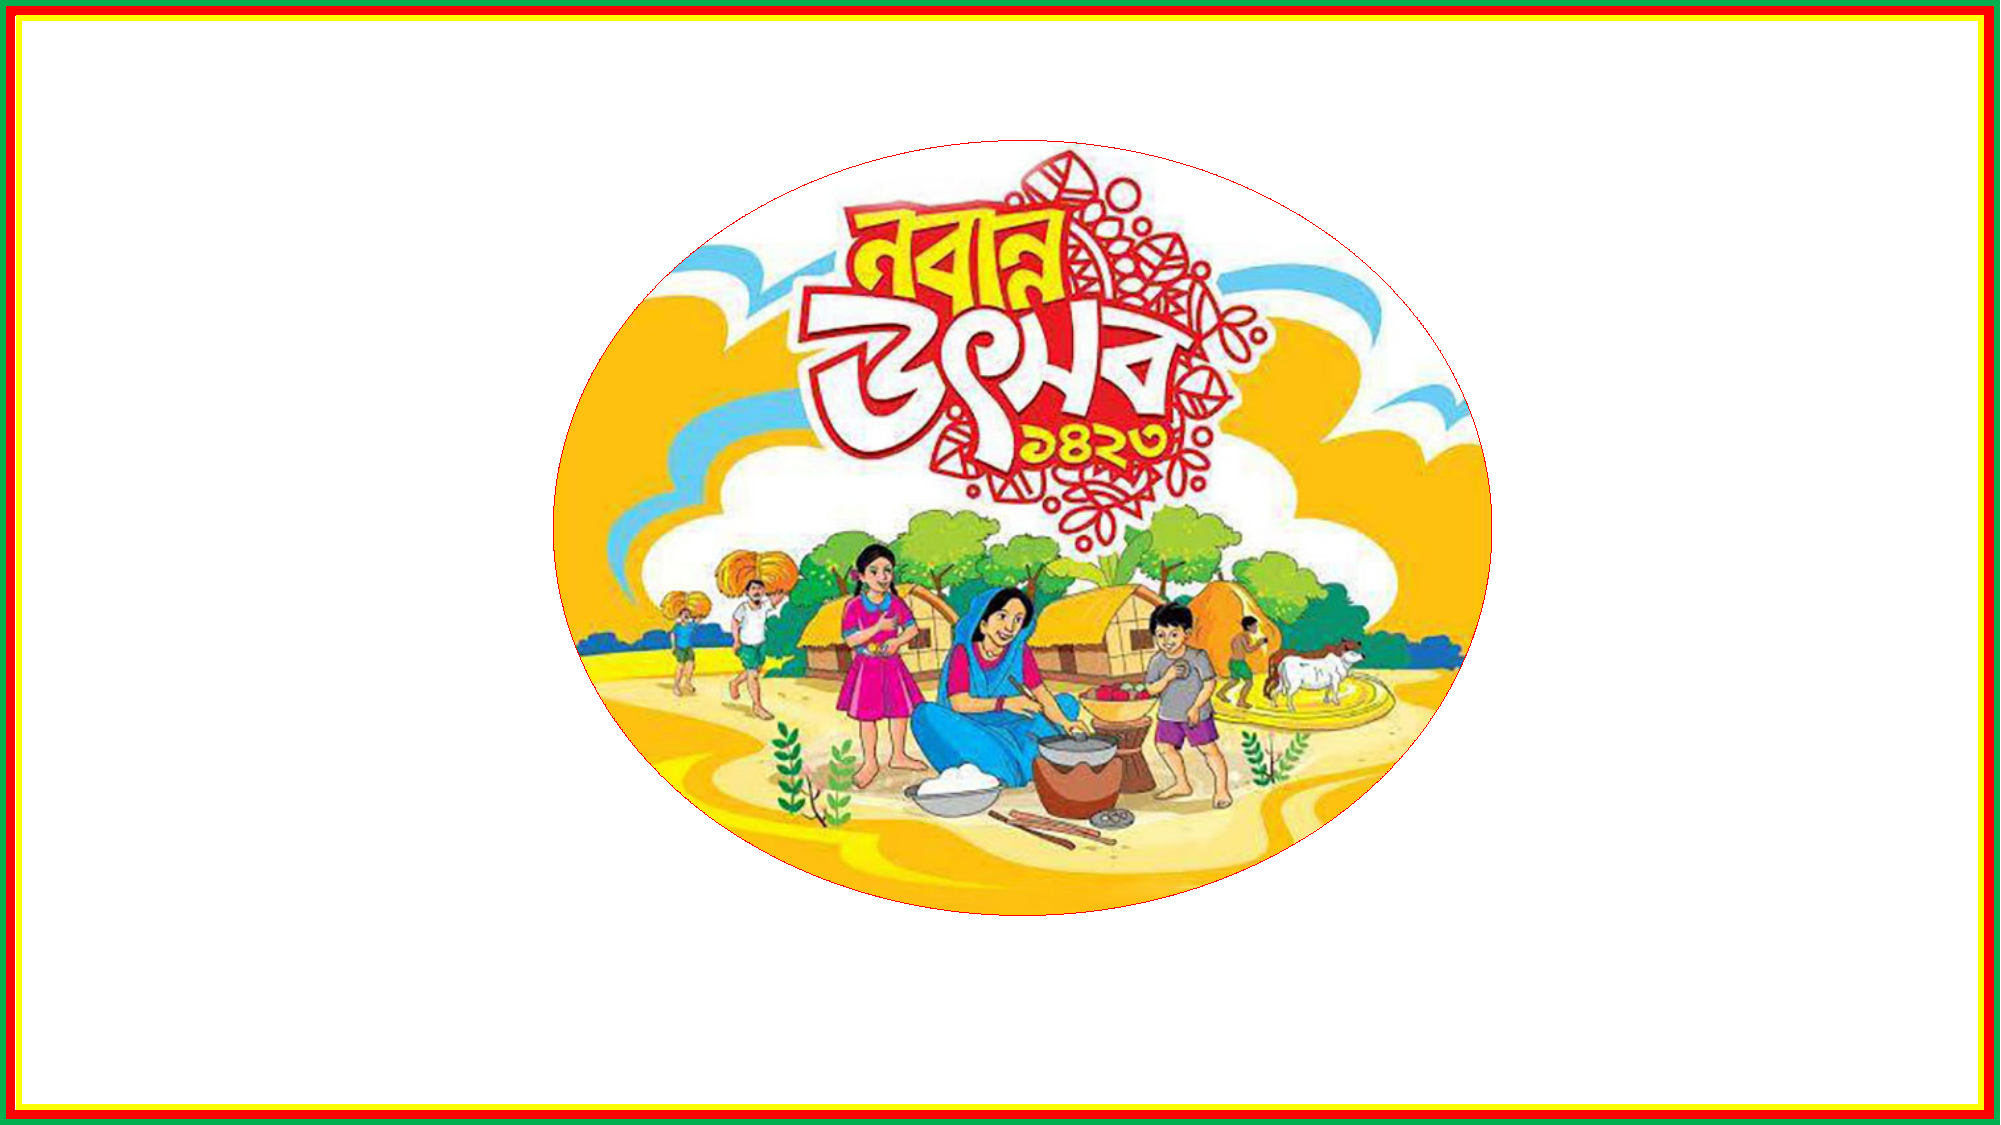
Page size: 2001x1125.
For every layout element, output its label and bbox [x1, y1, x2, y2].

picture [553, 140, 1492, 916]
text_box [18, 17, 1982, 1108]
text_box [0, 0, 2000, 1125]
text_box [9, 10, 1990, 1116]
